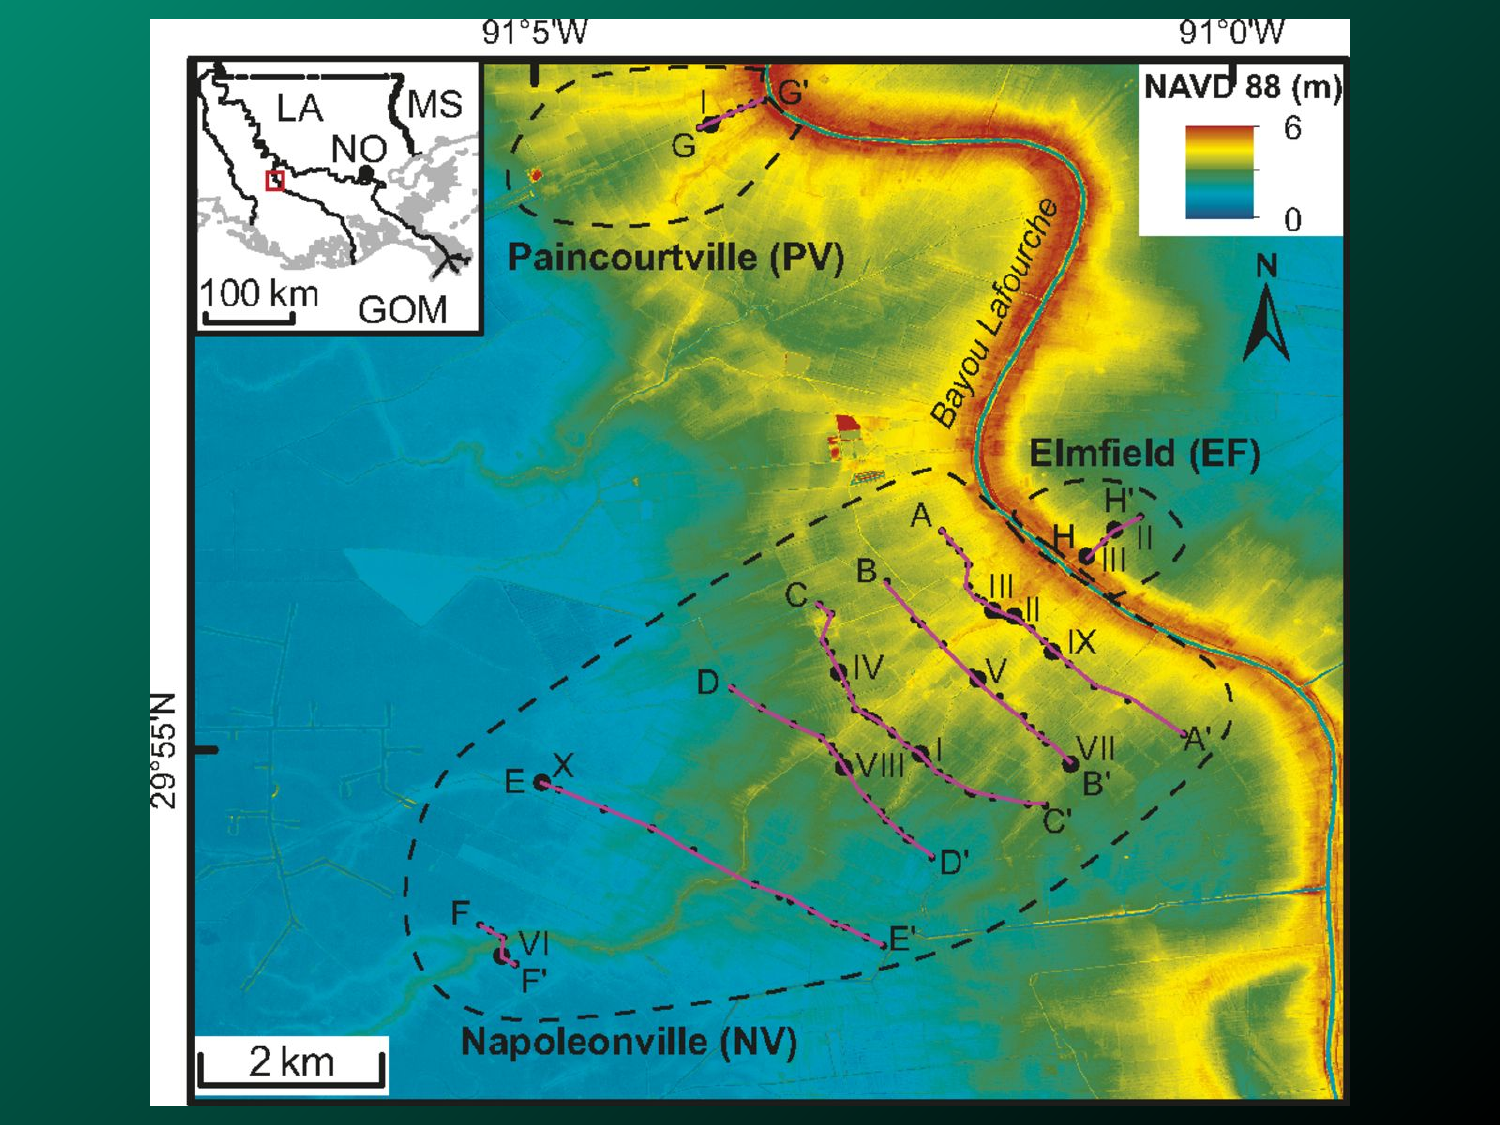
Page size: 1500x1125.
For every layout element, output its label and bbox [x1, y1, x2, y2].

picture [149, 18, 1351, 1106]
